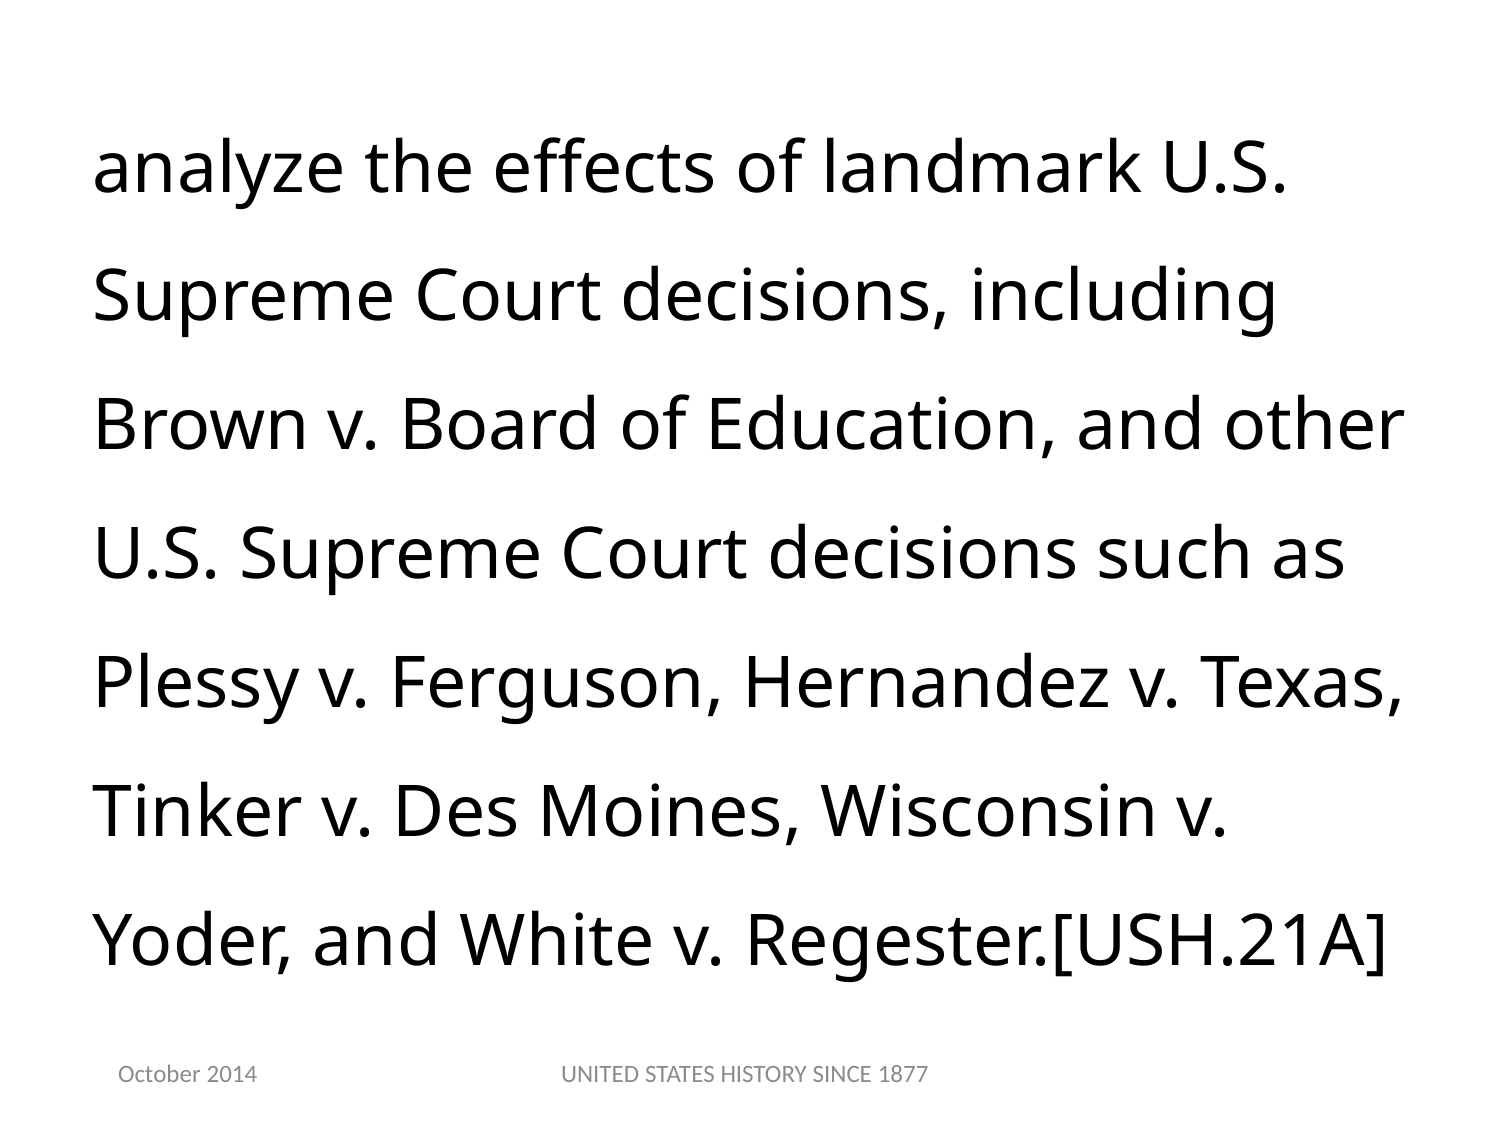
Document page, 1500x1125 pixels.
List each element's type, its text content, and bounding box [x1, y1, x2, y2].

subtitle analyze the effects of landmark U.S. Supreme Court decisions, including Brown v. Board of Education, and other U.S. Supreme Court decisions such as Plessy v. Ferguson, Hernandez v. Texas, Tinker v. Des Moines, Wisconsin v. Yoder, and White v. Regester.[USH.21A] [78, 70, 1429, 1014]
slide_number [103, 1042, 441, 1103]
footer UNITED STATES HISTORY SINCE 1877 [492, 1042, 999, 1103]
